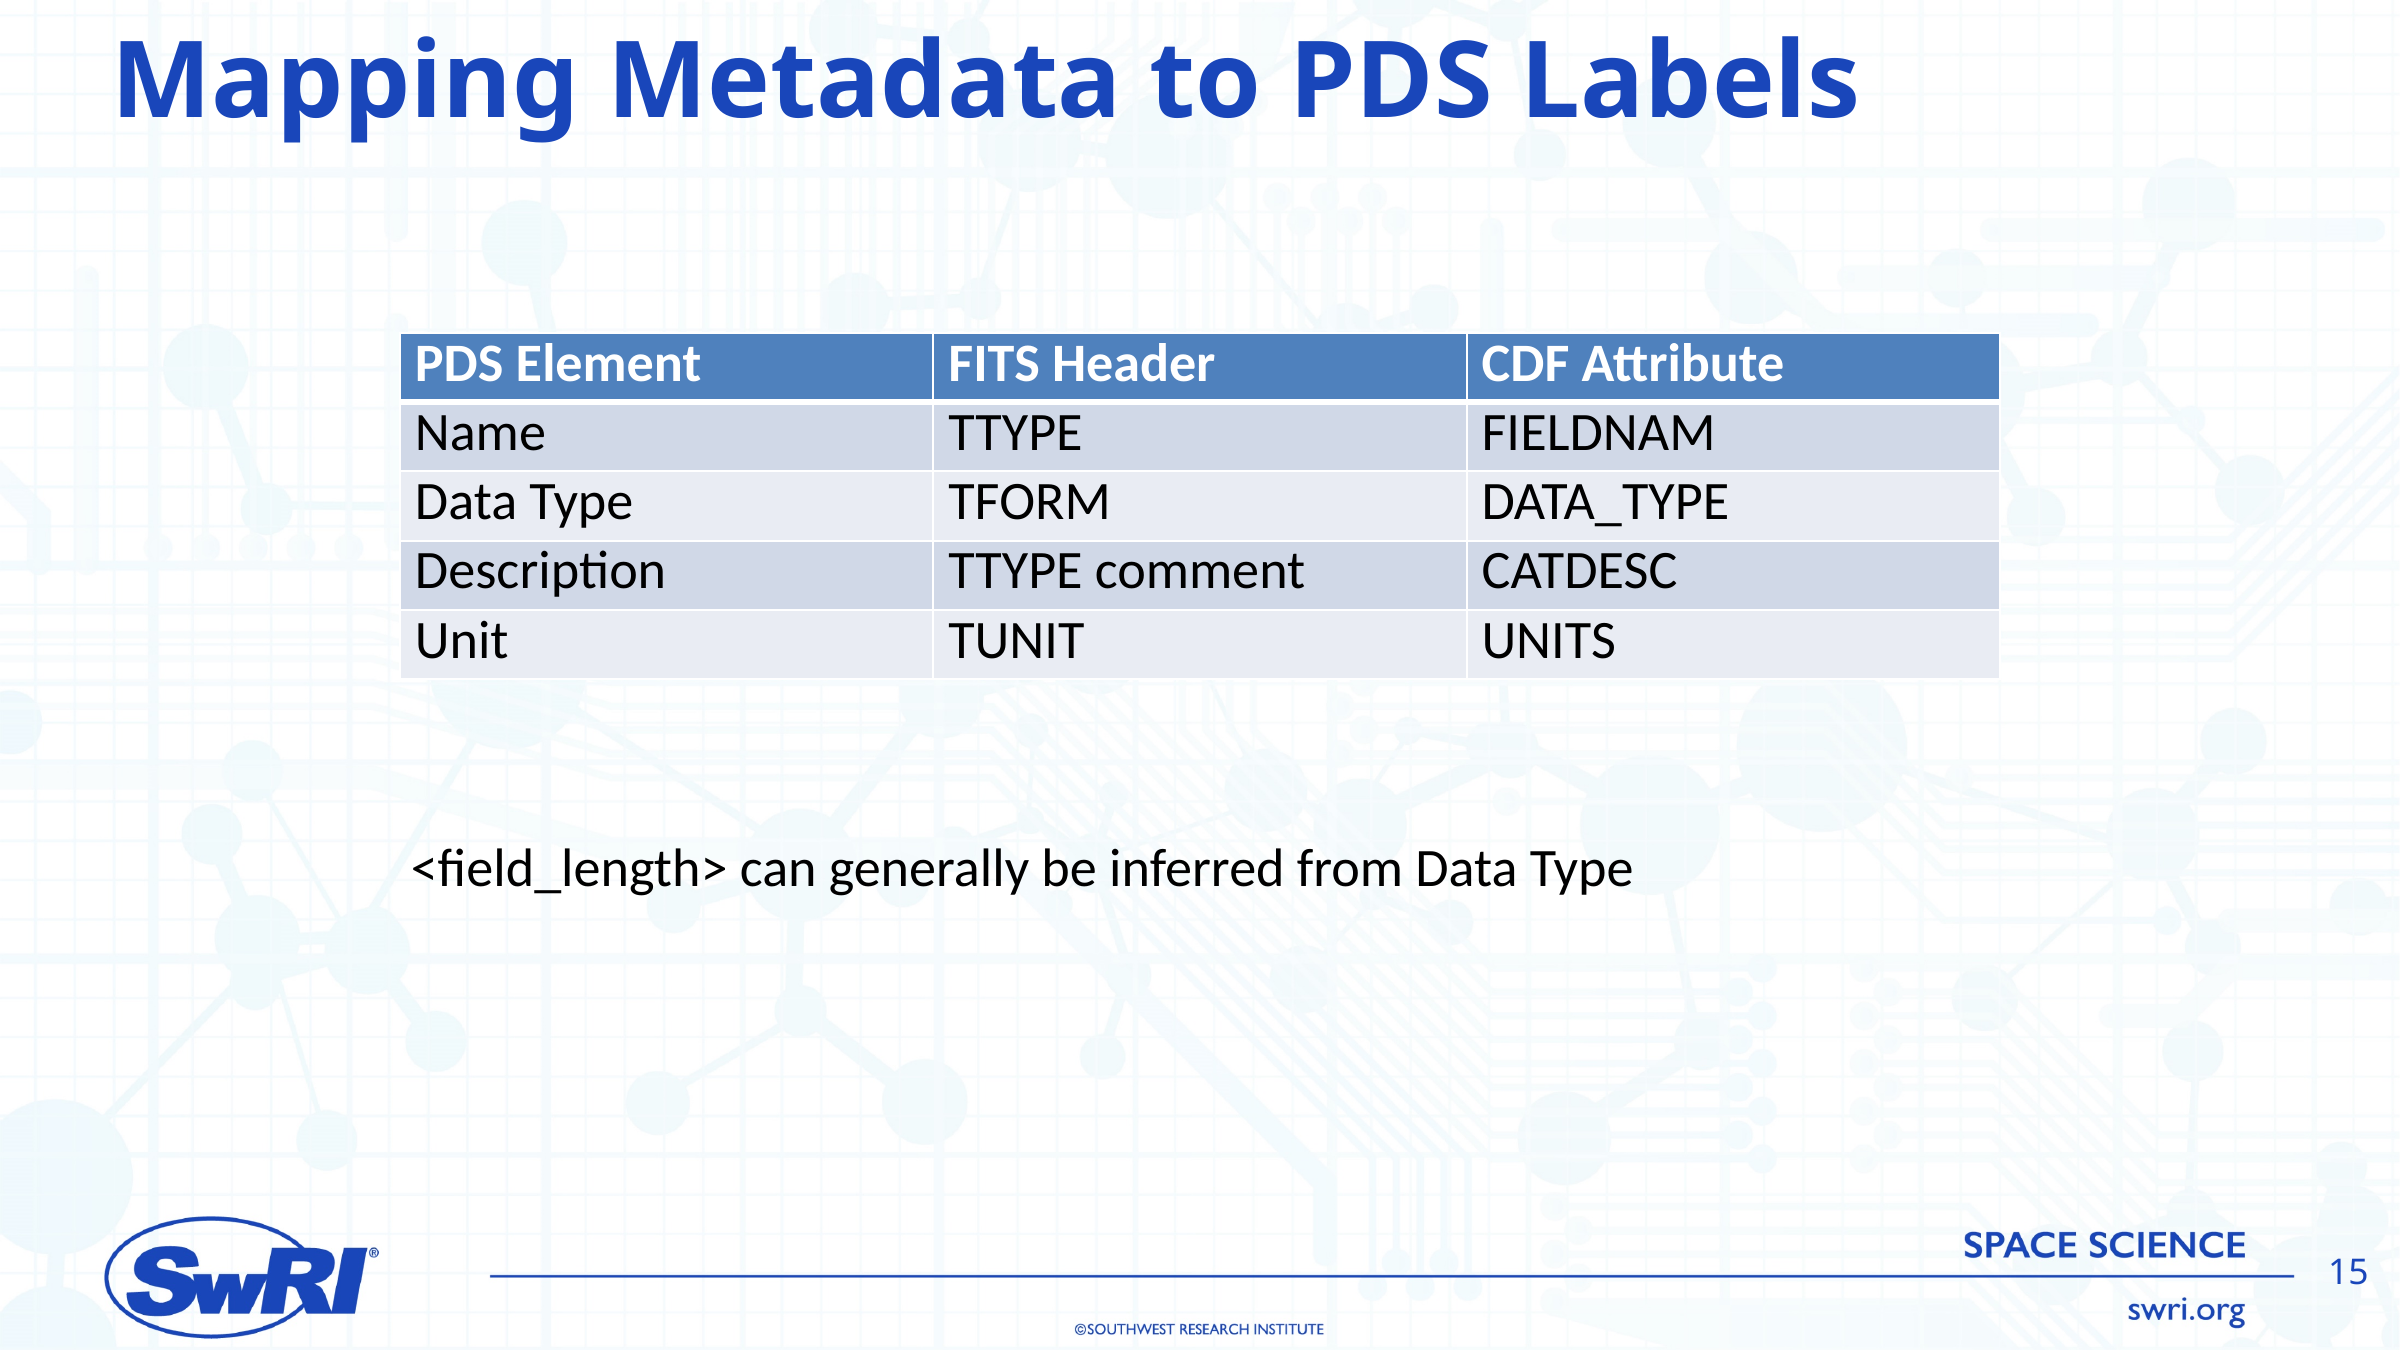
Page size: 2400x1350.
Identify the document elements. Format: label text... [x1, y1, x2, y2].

slide_number 15 [1830, 1237, 2390, 1310]
table_cell Unit [401, 611, 932, 678]
table_header CDF Attribute [1468, 334, 1999, 399]
table_cell DATA_TYPE [1468, 472, 1999, 540]
table_cell TUNIT [934, 611, 1466, 678]
table_cell TTYPE [934, 405, 1466, 470]
table_cell Name [401, 405, 932, 470]
table_cell Description [401, 542, 932, 609]
table_cell UNITS [1468, 611, 1999, 678]
text_box <field_length> can generally be inferred from Data Type [396, 824, 2004, 905]
table_cell TTYPE comment [934, 542, 1466, 609]
table_cell Data Type [401, 472, 932, 540]
table_cell CATDESC [1468, 542, 1999, 609]
table_cell TFORM [934, 472, 1466, 540]
table_header FITS Header [934, 334, 1466, 399]
table_cell FIELDNAM [1468, 405, 1999, 470]
picture [0, 0, 2400, 1350]
title Mapping Metadata to PDS Labels [90, 5, 2371, 154]
table_header PDS Element [401, 334, 932, 399]
